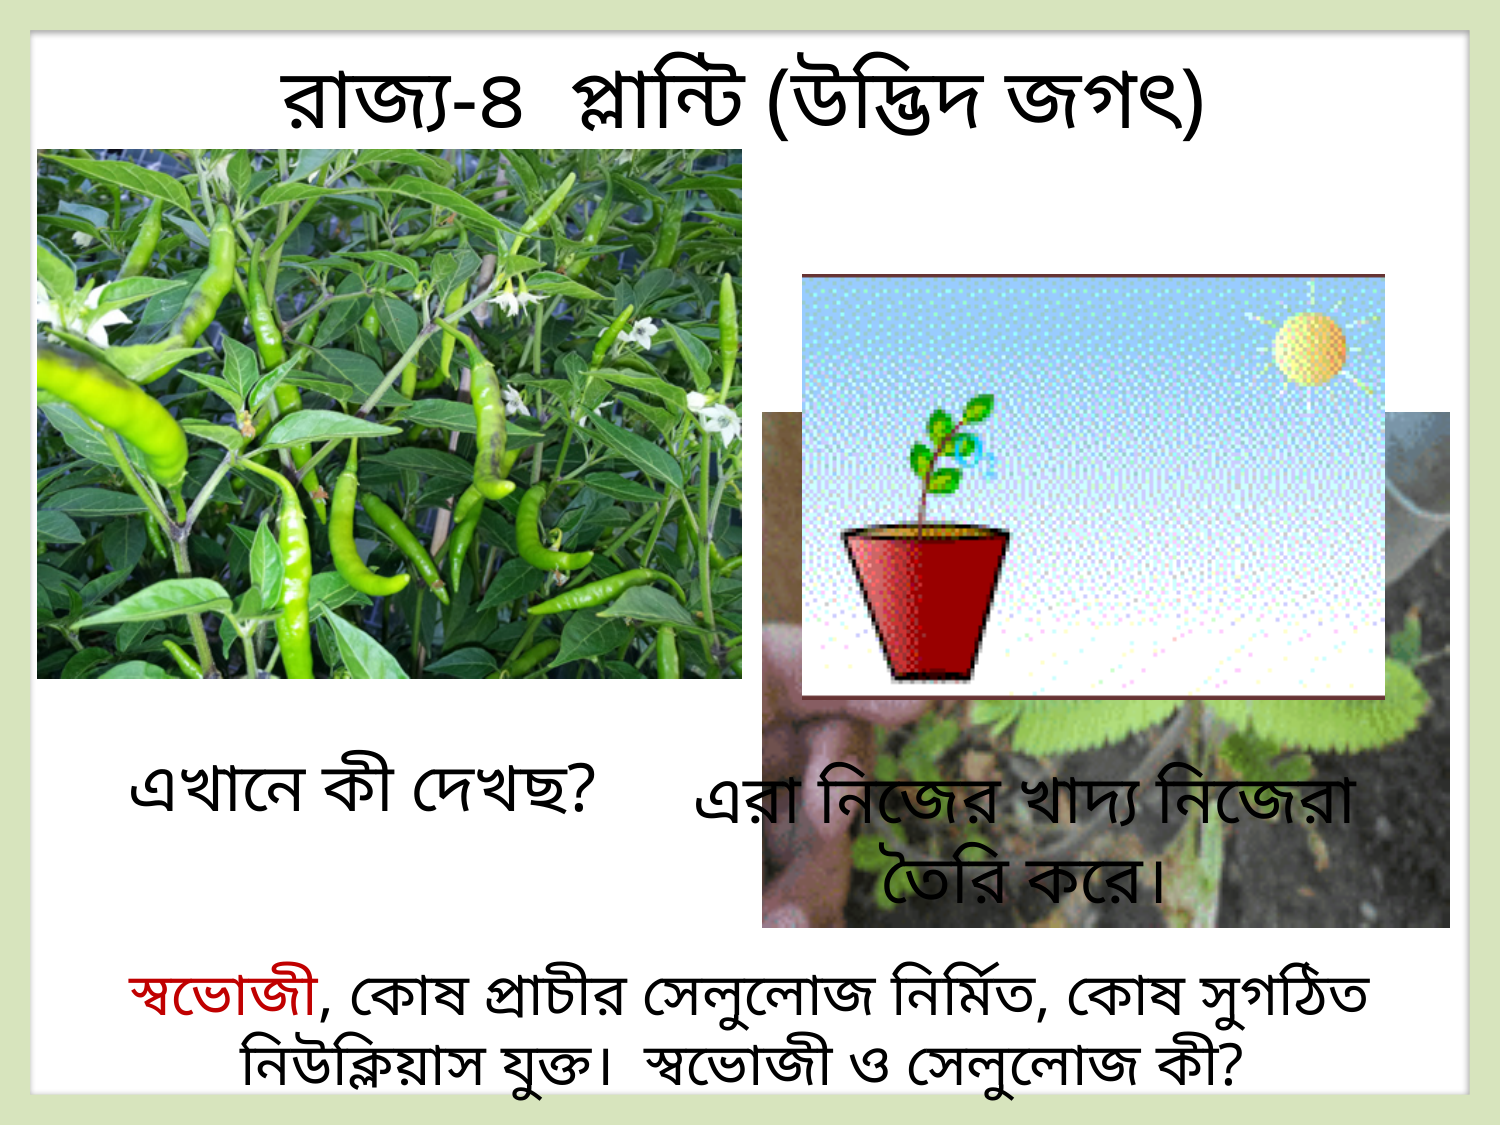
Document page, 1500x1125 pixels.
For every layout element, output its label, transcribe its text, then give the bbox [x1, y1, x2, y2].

text_box রাজ্য-৪ প্লান্টি (উদ্ভিদ জগৎ) [62, 37, 1425, 153]
picture [762, 274, 1451, 929]
text_box এখানে কী দেখছ? [112, 737, 613, 833]
text_box [0, 0, 1500, 1125]
text_box এরা নিজের খাদ্য নিজেরা তৈরি করে। [624, 749, 757, 925]
picture [37, 149, 742, 679]
text_box স্বভোজী, কোষ প্রাচীর সেলুলোজ নির্মিত, কোষ সুগঠিত নিউক্লিয়াস যুক্ত। স্বভোজী ও সেলুলোজ কী? [62, 949, 1438, 1105]
